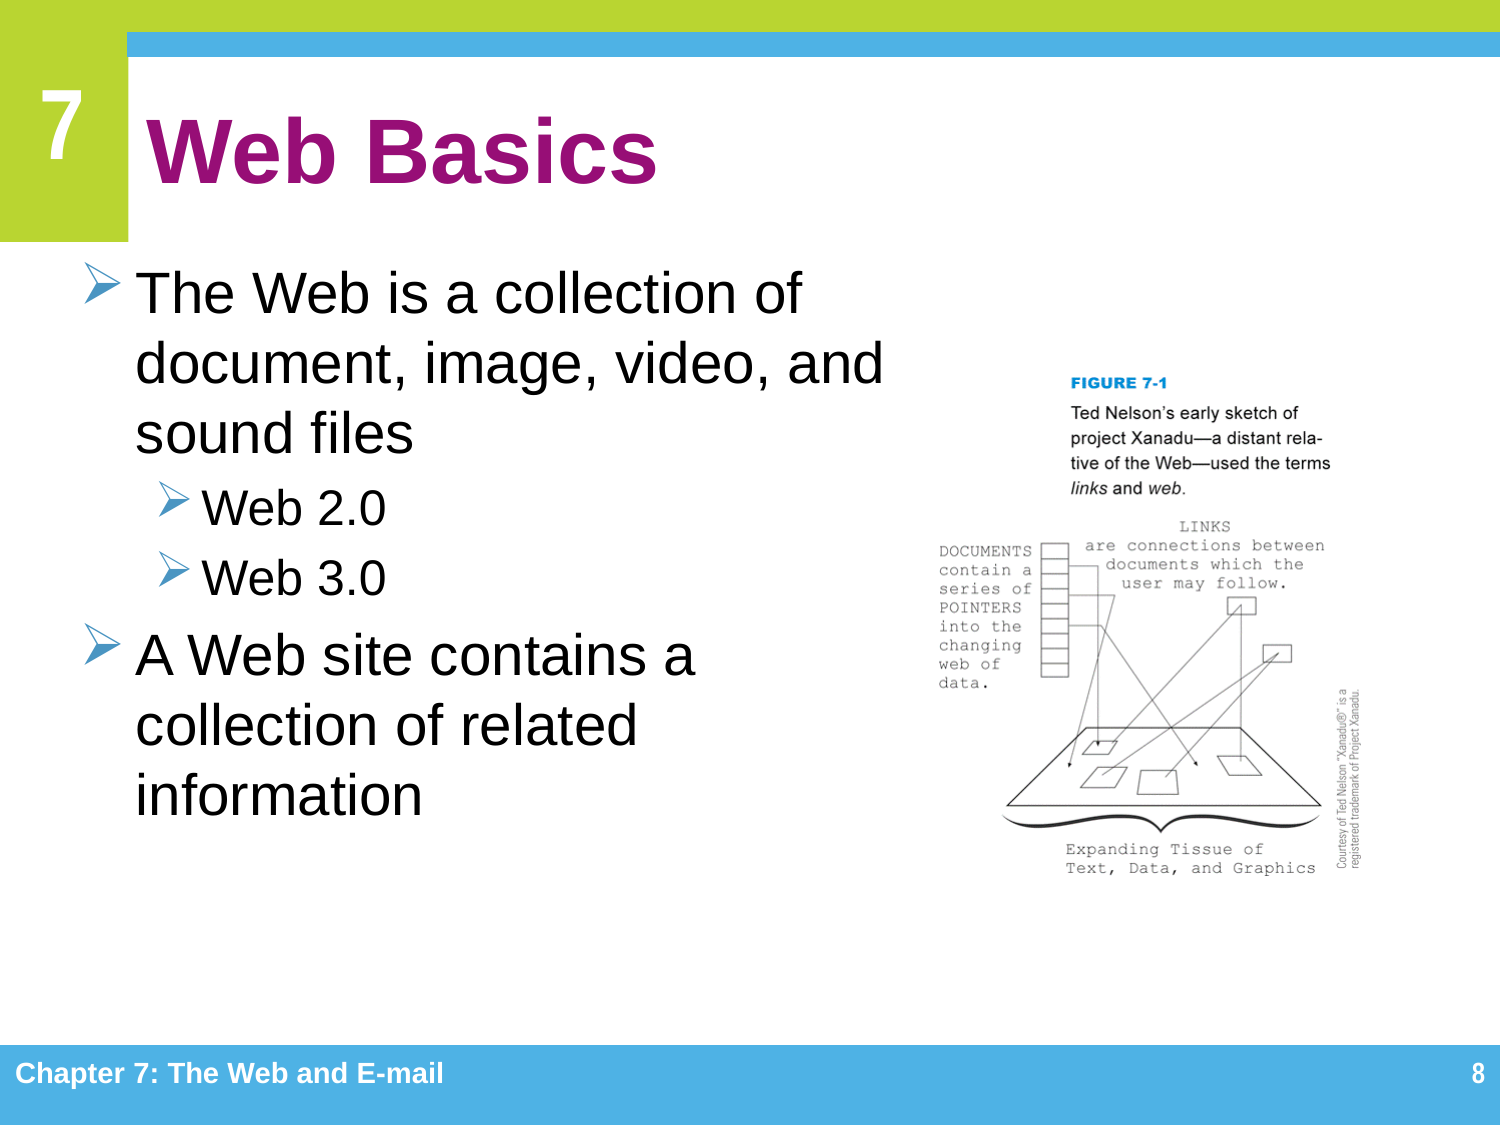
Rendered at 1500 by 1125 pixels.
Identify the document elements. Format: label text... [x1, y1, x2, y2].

list The Web is a collection of document, image, video, and sound files Web 2.0 Web 3.0 A Web site contains a collection of related information [64, 247, 910, 1006]
slide_number 8 [1149, 1046, 1500, 1125]
title Web Basics [131, 60, 1500, 234]
footer Chapter 7: The Web and E-mail [0, 1046, 1149, 1125]
picture [939, 377, 1361, 876]
